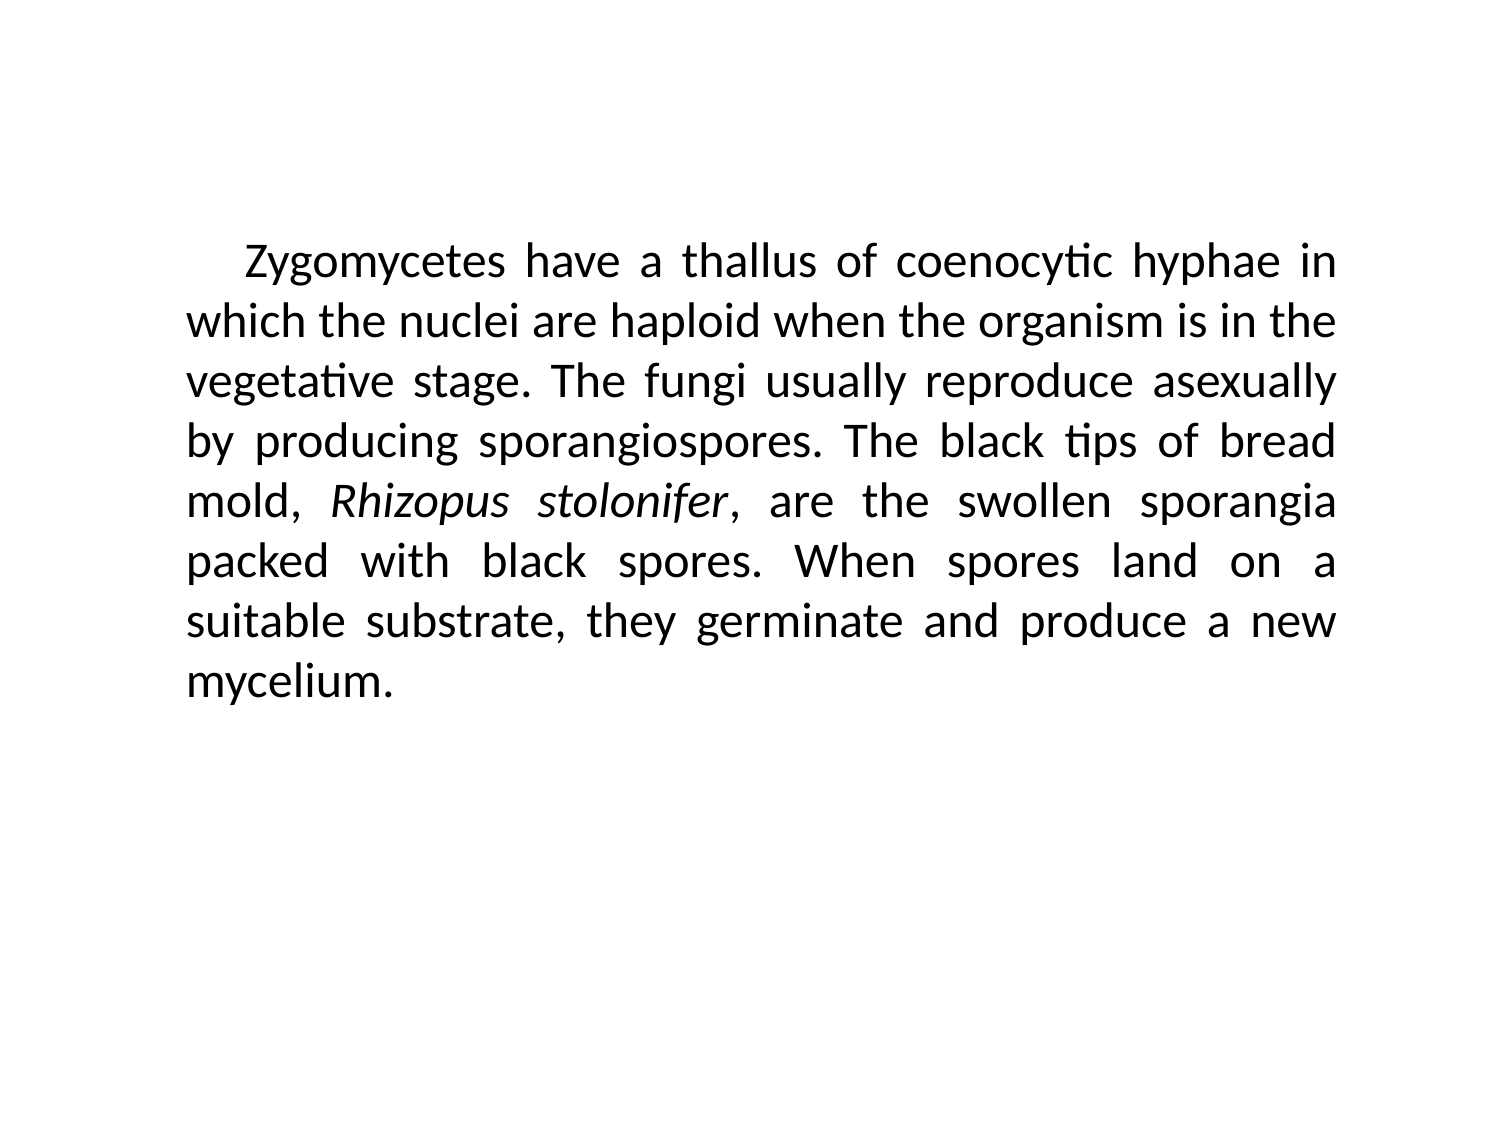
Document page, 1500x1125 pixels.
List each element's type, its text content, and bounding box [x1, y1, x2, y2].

text_box Zygomycetes have a thallus of coenocytic hyphae in which the nuclei are haploid when the organism is in the vegetative stage. The fungi usually reproduce asexually by producing sporangiospores. The black tips of bread mold, Rhizopus stolonifer, are the swollen sporangia packed with black spores. When spores land on a suitable substrate, they germinate and produce a new mycelium. [171, 219, 1353, 715]
